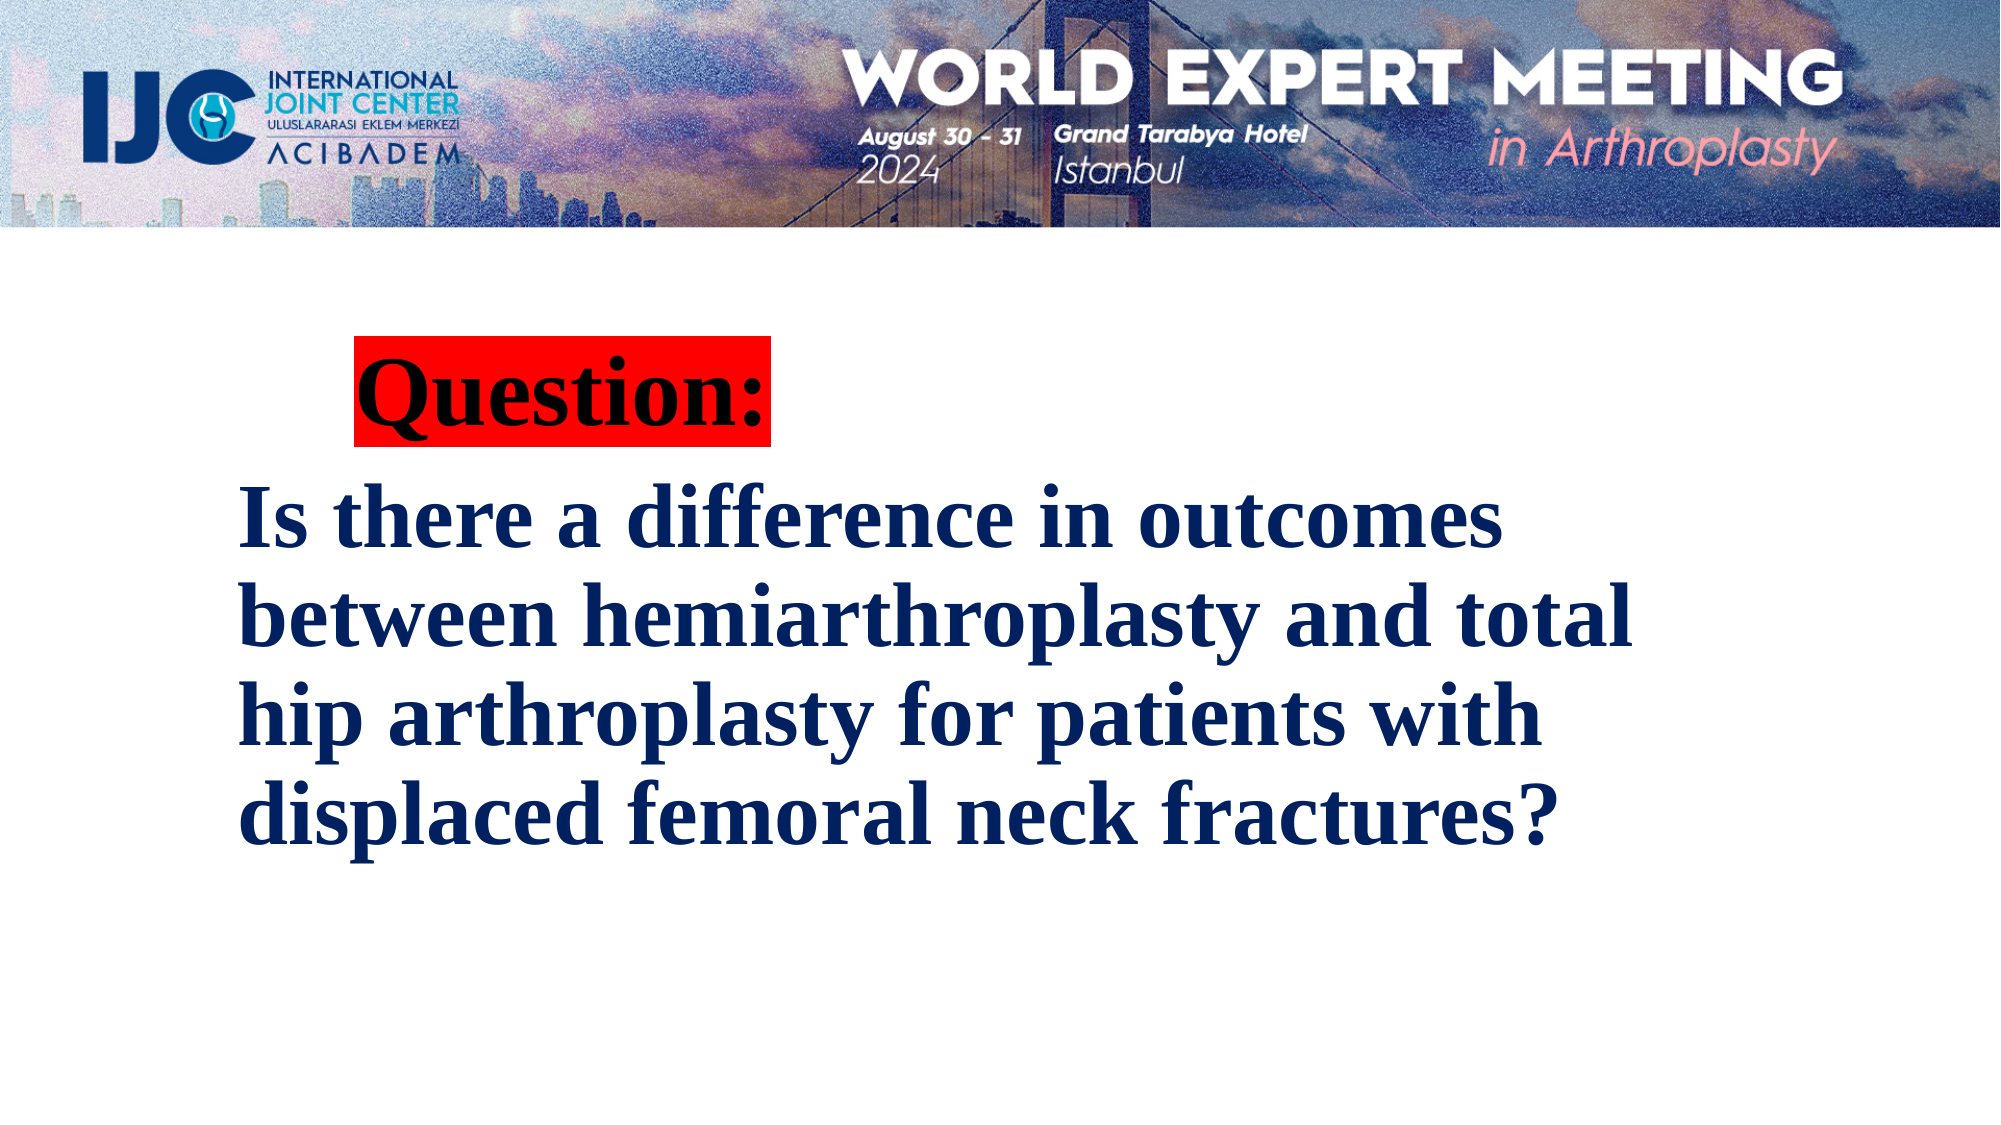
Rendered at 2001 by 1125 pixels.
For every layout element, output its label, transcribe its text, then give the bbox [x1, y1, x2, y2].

picture [0, 0, 2000, 1125]
subtitle Question: Is there a difference in outcomes between hemiarthroplasty and total hip arthroplasty for patients with displaced femoral neck fractures? [222, 331, 1765, 1066]
